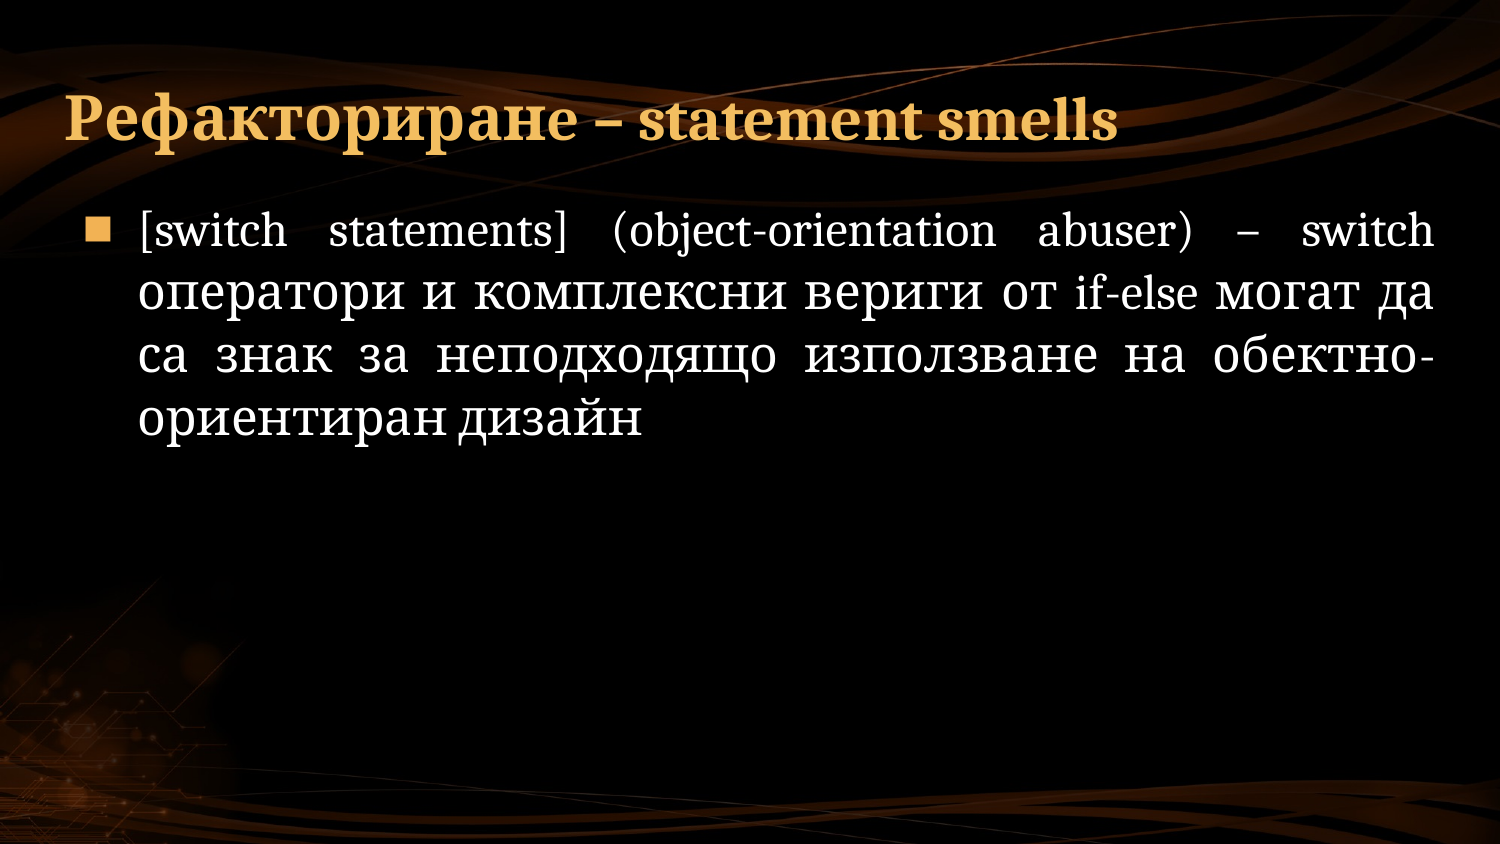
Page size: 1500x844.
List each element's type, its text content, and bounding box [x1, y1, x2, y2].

picture [0, 0, 1500, 844]
list [switch statements] (object-orientation abuser) – switch оператори и комплексни вериги от if-else могат да са знак за неподходящо използване на обектно-ориентиран дизайн [51, 189, 1449, 750]
title Рефакториранe – statement smells [51, 72, 1449, 167]
